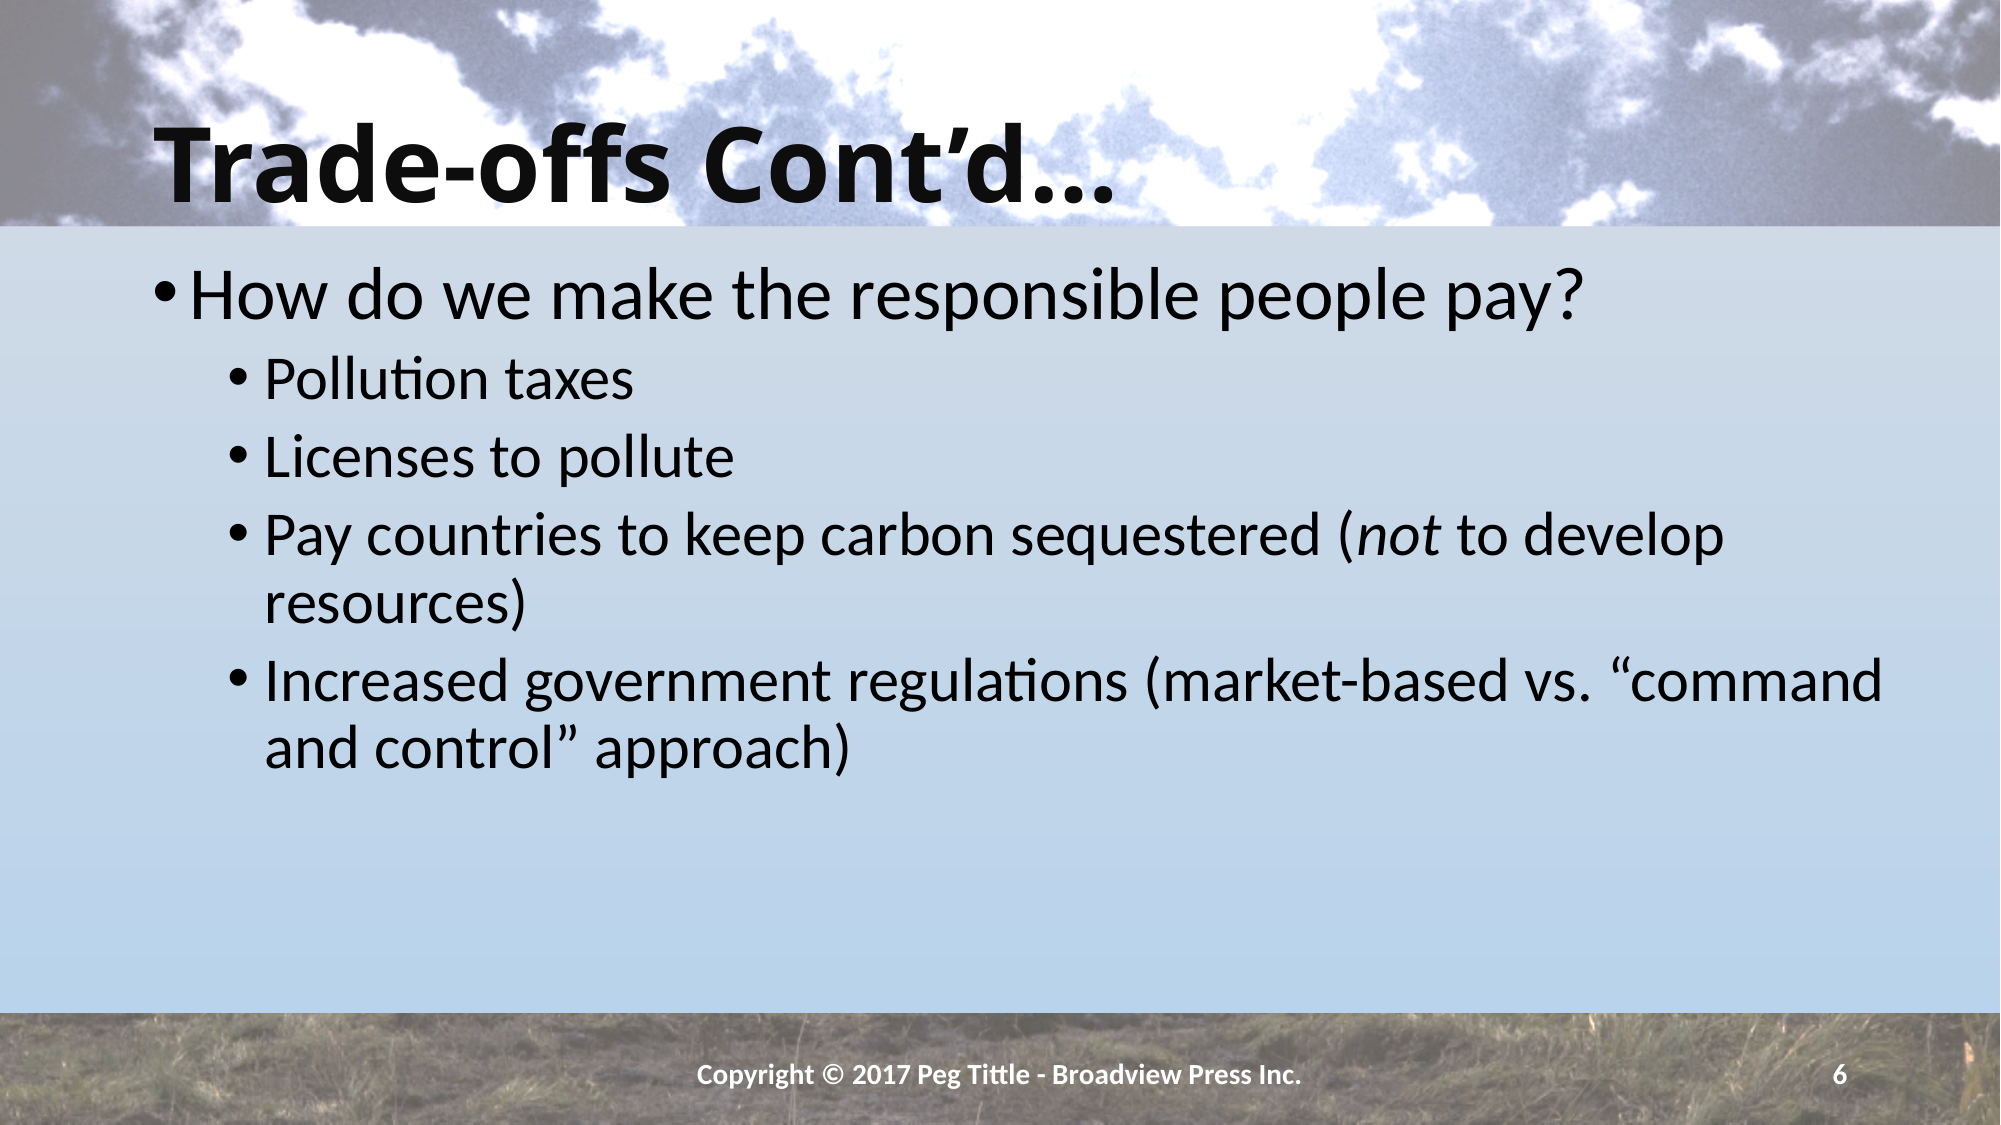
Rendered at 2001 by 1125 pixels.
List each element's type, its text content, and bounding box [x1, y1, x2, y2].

picture [0, 0, 2001, 227]
list How do we make the responsible people pay? Pollution taxes Licenses to pollute Pay countries to keep carbon sequestered (not to develop resources) Increased government regulations (market-based vs. “command and control” approach) [137, 247, 1936, 1043]
slide_number 6 [1412, 1042, 1863, 1103]
footer Copyright © 2017 Peg Tittle - Broadview Press Inc. [662, 1042, 1338, 1103]
picture [0, 1013, 2000, 1125]
title Trade-offs Cont’d… [137, 59, 1863, 247]
